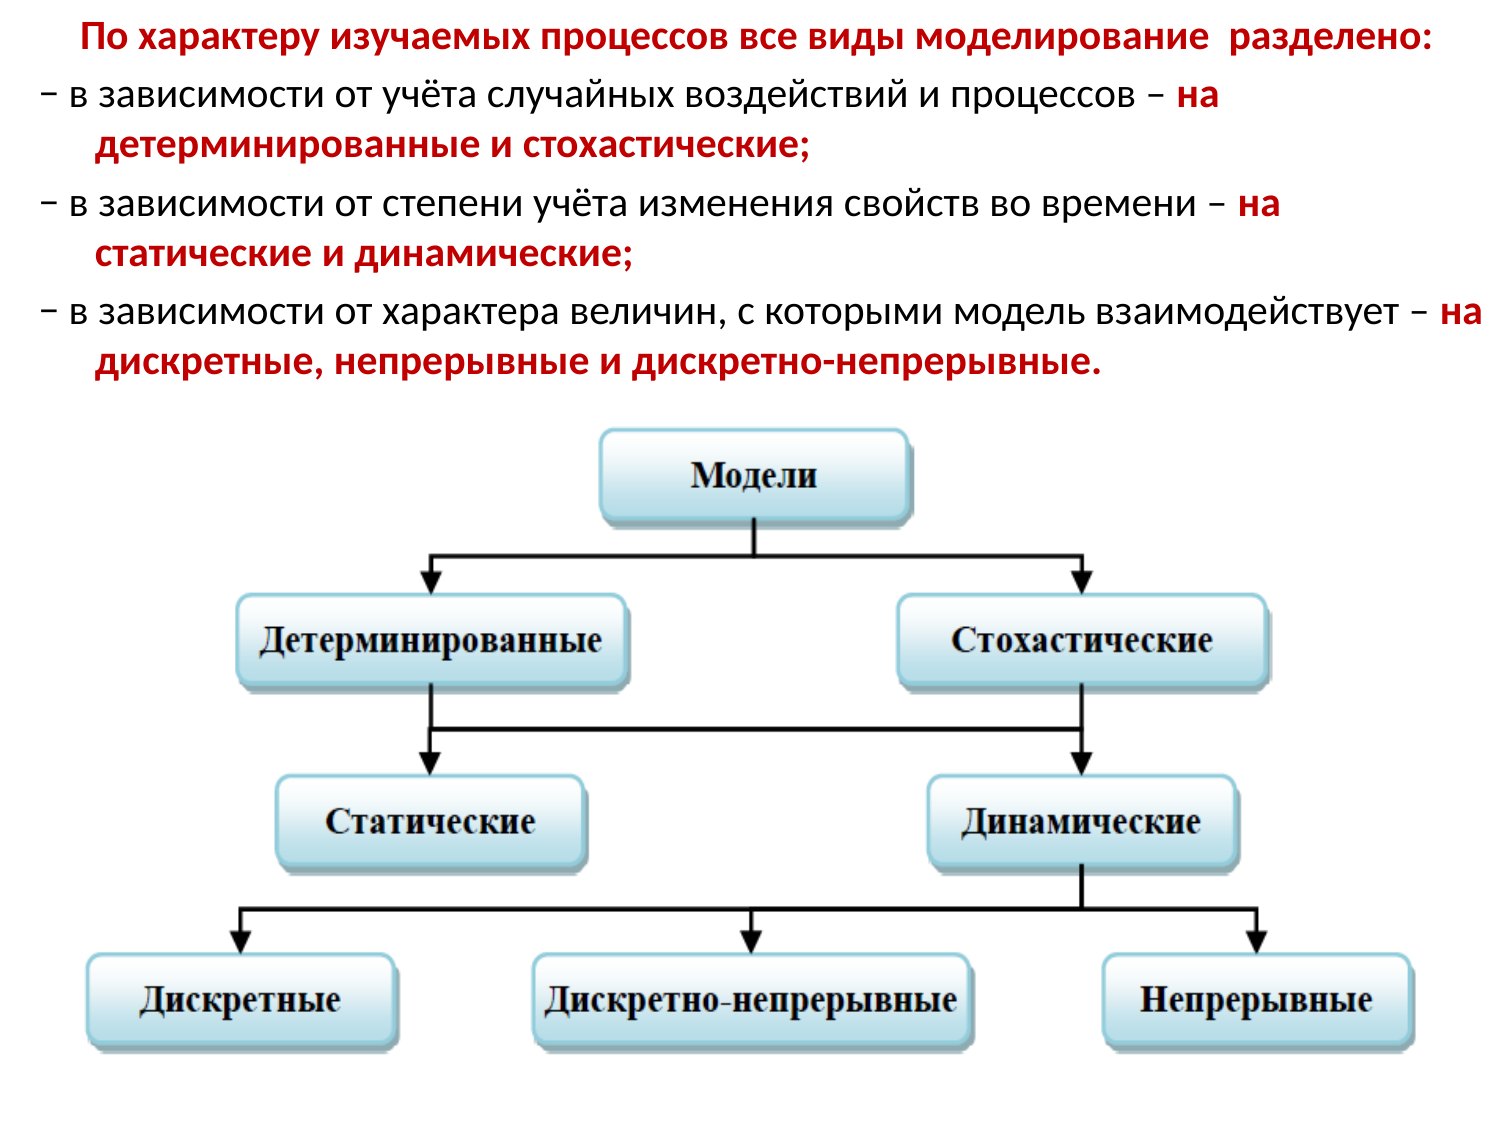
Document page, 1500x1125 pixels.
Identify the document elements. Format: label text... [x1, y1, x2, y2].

picture [58, 398, 1430, 1091]
list По характеру изучаемых процессов все виды моделирование разделено: − в зависимости от учёта случайных воздействий и процессов – на детерминированные и стохастические; − в зависимости от степени учёта изменения свойств во времени – на статические и динамические; − в зависимости от характера величин, с которыми модель взаимодействует – на дискретные, непрерывные и дискретно-непрерывные. [23, 0, 1500, 1102]
